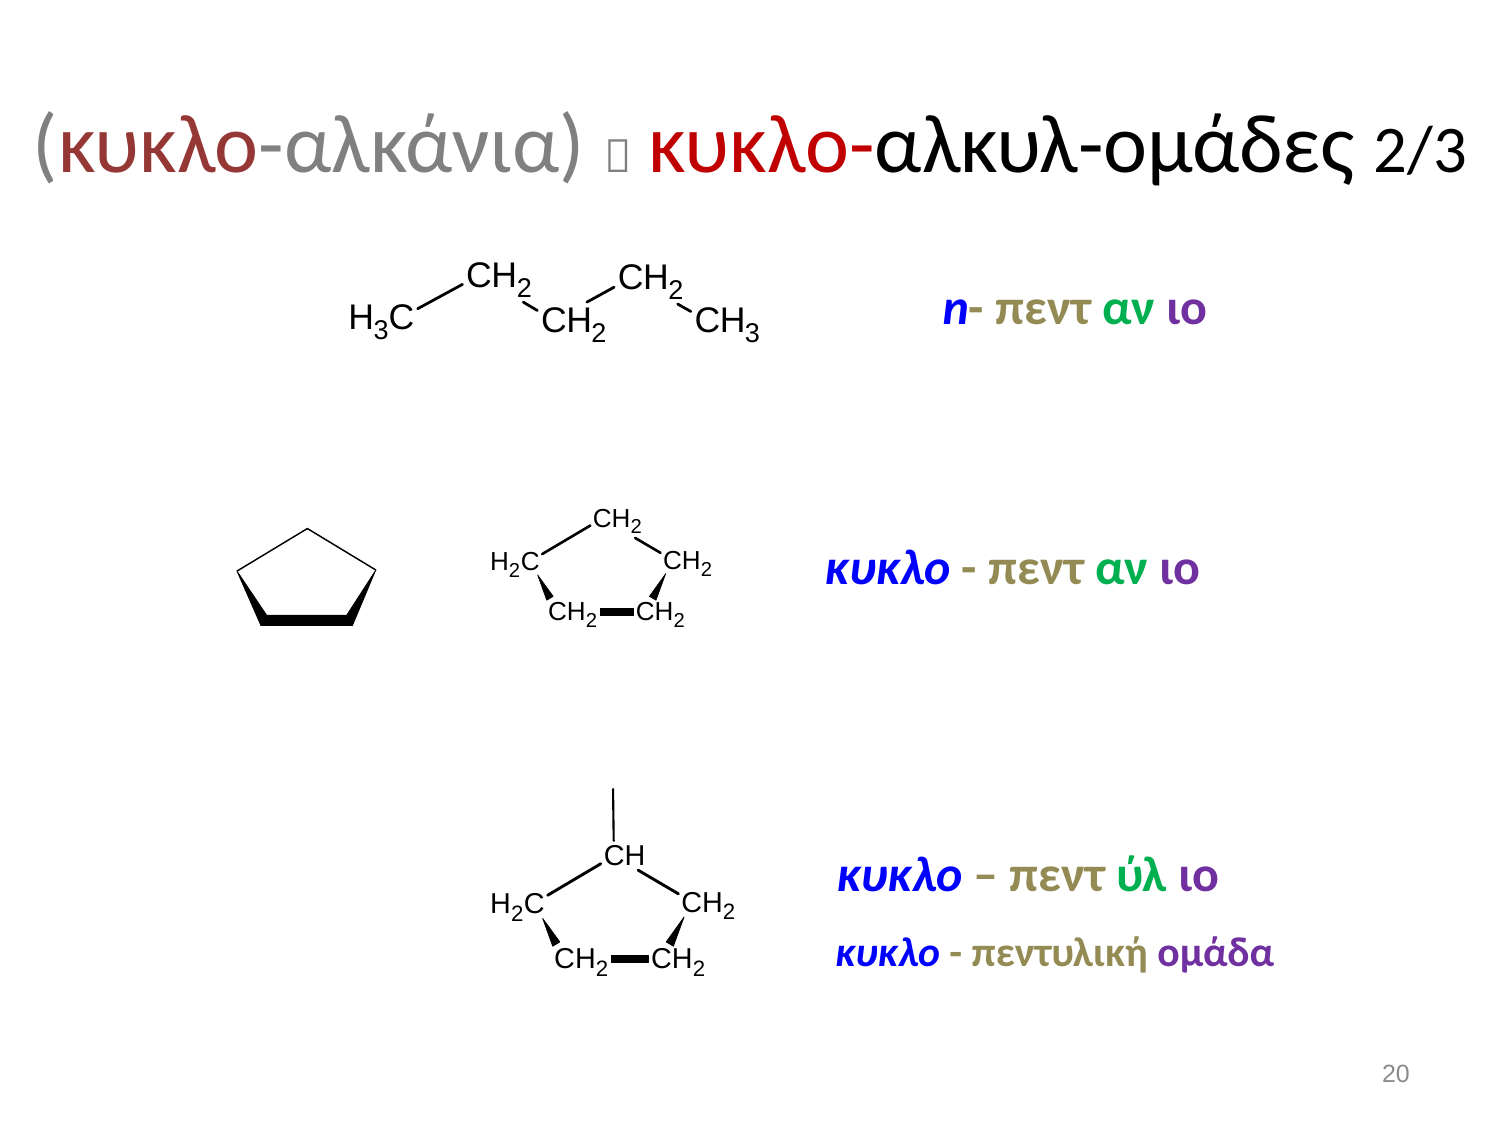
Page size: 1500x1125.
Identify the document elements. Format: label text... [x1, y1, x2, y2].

text_box κυκλο – πεντ ύλ ιο [822, 834, 1235, 909]
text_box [489, 786, 737, 984]
text_box κυκλο - πεντυλική ομάδα [820, 916, 1406, 982]
text_box n- πεντ αν ιο [927, 267, 1223, 342]
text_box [348, 255, 762, 350]
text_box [229, 526, 384, 629]
text_box κυκλο - πεντ αν ιο [810, 527, 1216, 602]
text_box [489, 503, 714, 634]
title (κυκλο-αλκάνια)  κυκλο-αλκυλ-ομάδες 2/3 [0, 45, 1500, 233]
slide_number 19 [1074, 1042, 1425, 1103]
